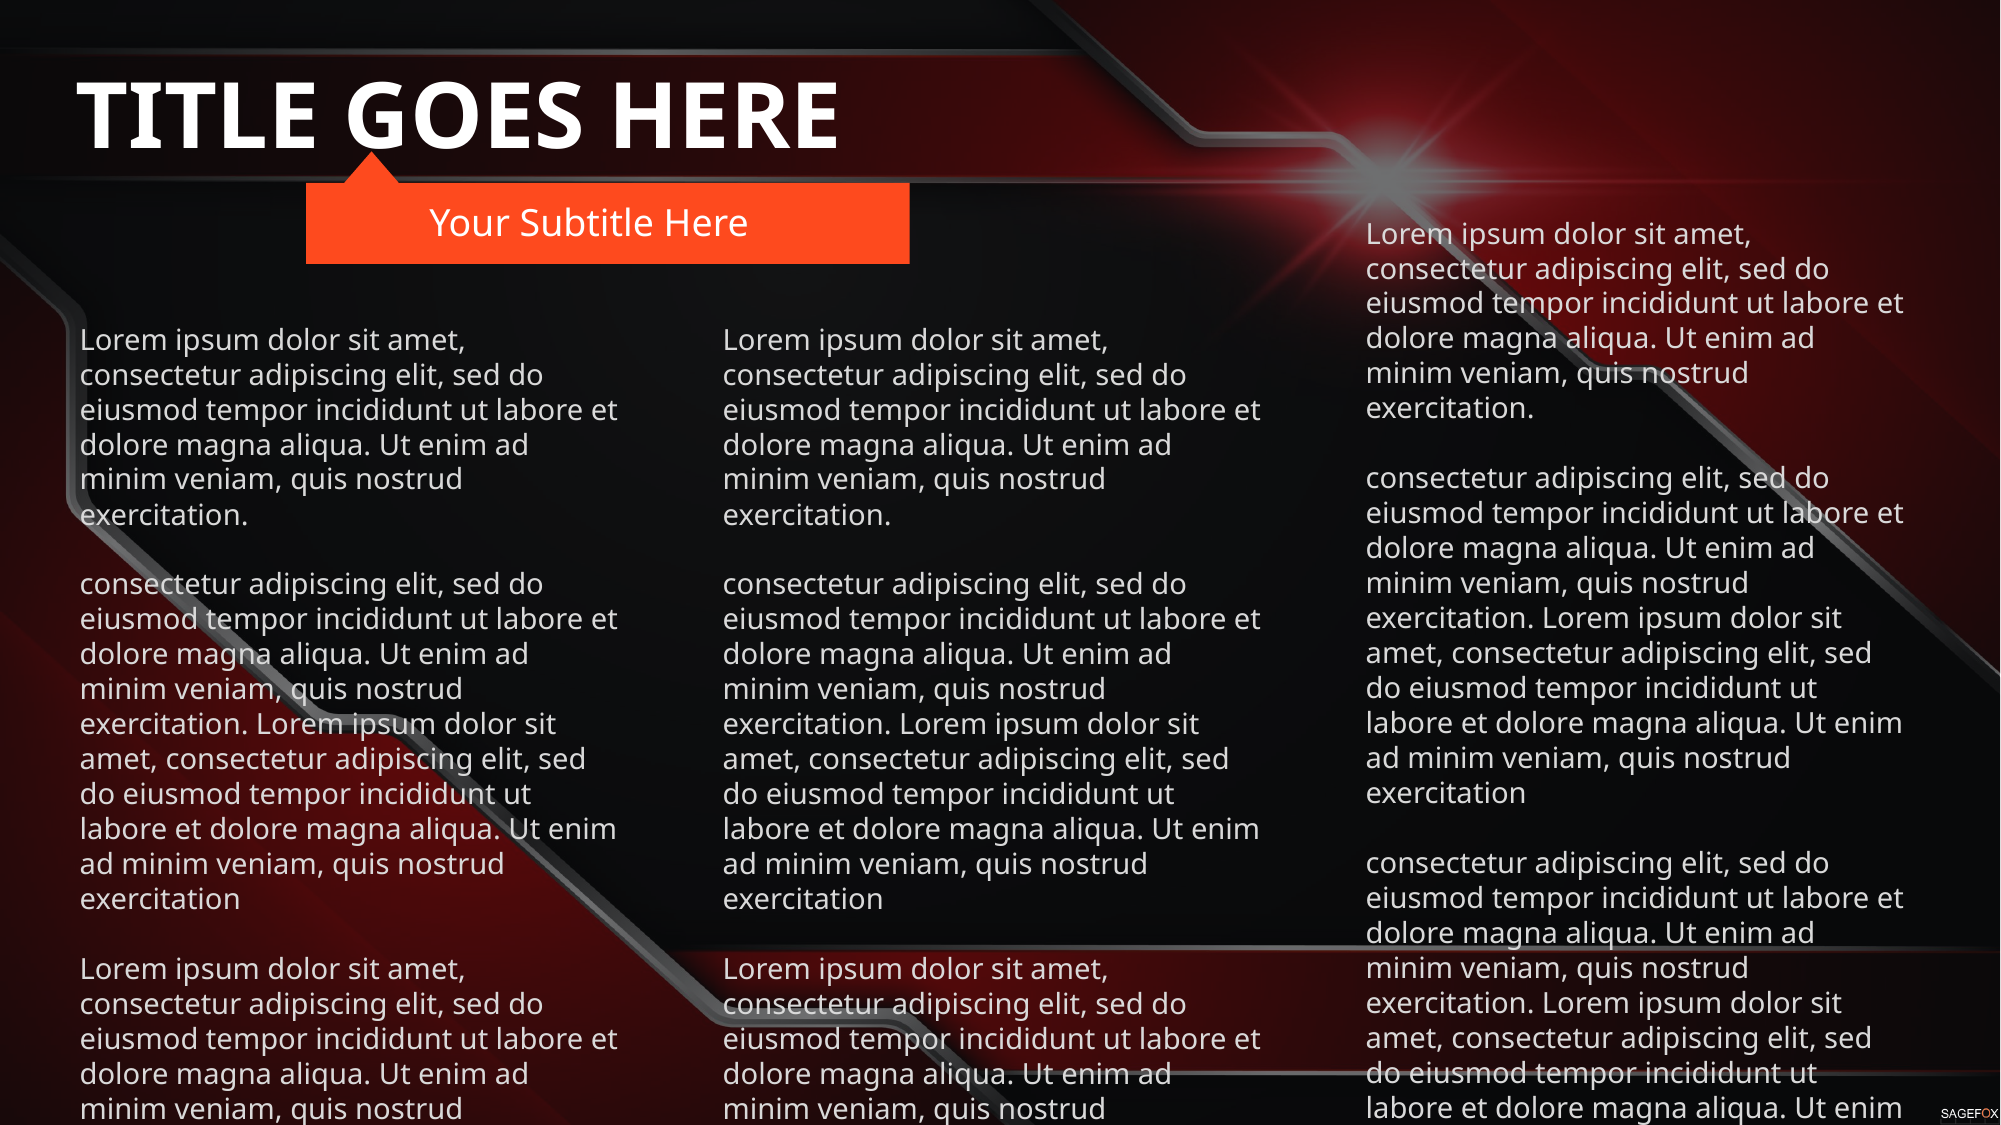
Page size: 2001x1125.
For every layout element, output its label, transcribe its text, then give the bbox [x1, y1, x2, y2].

text_box Lorem ipsum dolor sit amet, consectetur adipiscing elit, sed do eiusmod tempor incididunt ut labore et dolore magna aliqua. Ut enim ad minim veniam, quis nostrud exercitation. consectetur adipiscing elit, sed do eiusmod tempor incididunt ut labore et dolore magna aliqua. Ut enim ad minim veniam, quis nostrud exercitation. Lorem ipsum dolor sit amet, consectetur adipiscing elit, sed do eiusmod tempor incididunt ut labore et dolore magna aliqua. Ut enim ad minim veniam, quis nostrud exercitation consectetur adipiscing elit, sed do eiusmod tempor incididunt ut labore et dolore magna aliqua. Ut enim ad minim veniam, quis nostrud exercitation. Lorem ipsum dolor sit amet, consectetur adipiscing elit, sed do eiusmod tempor incididunt ut labore et dolore magna aliqua. Ut enim ad minim veniam, quis nostrud exercitation [1350, 207, 1921, 1125]
text_box Lorem ipsum dolor sit amet, consectetur adipiscing elit, sed do eiusmod tempor incididunt ut labore et dolore magna aliqua. Ut enim ad minim veniam, quis nostrud exercitation. consectetur adipiscing elit, sed do eiusmod tempor incididunt ut labore et dolore magna aliqua. Ut enim ad minim veniam, quis nostrud exercitation. Lorem ipsum dolor sit amet, consectetur adipiscing elit, sed do eiusmod tempor incididunt ut labore et dolore magna aliqua. Ut enim ad minim veniam, quis nostrud exercitation Lorem ipsum dolor sit amet, consectetur adipiscing elit, sed do eiusmod tempor incididunt ut labore et dolore magna aliqua. Ut enim ad minim veniam, quis nostrud exercitation [707, 313, 1278, 1125]
text_box Lorem ipsum dolor sit amet, consectetur adipiscing elit, sed do eiusmod tempor incididunt ut labore et dolore magna aliqua. Ut enim ad minim veniam, quis nostrud exercitation. consectetur adipiscing elit, sed do eiusmod tempor incididunt ut labore et dolore magna aliqua. Ut enim ad minim veniam, quis nostrud exercitation. Lorem ipsum dolor sit amet, consectetur adipiscing elit, sed do eiusmod tempor incididunt ut labore et dolore magna aliqua. Ut enim ad minim veniam, quis nostrud exercitation Lorem ipsum dolor sit amet, consectetur adipiscing elit, sed do eiusmod tempor incididunt ut labore et dolore magna aliqua. Ut enim ad minim veniam, quis nostrud exercitation. [64, 313, 635, 1125]
picture [0, 0, 2001, 1125]
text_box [306, 151, 910, 264]
text_box TITLE GOES HERE [60, 49, 965, 175]
